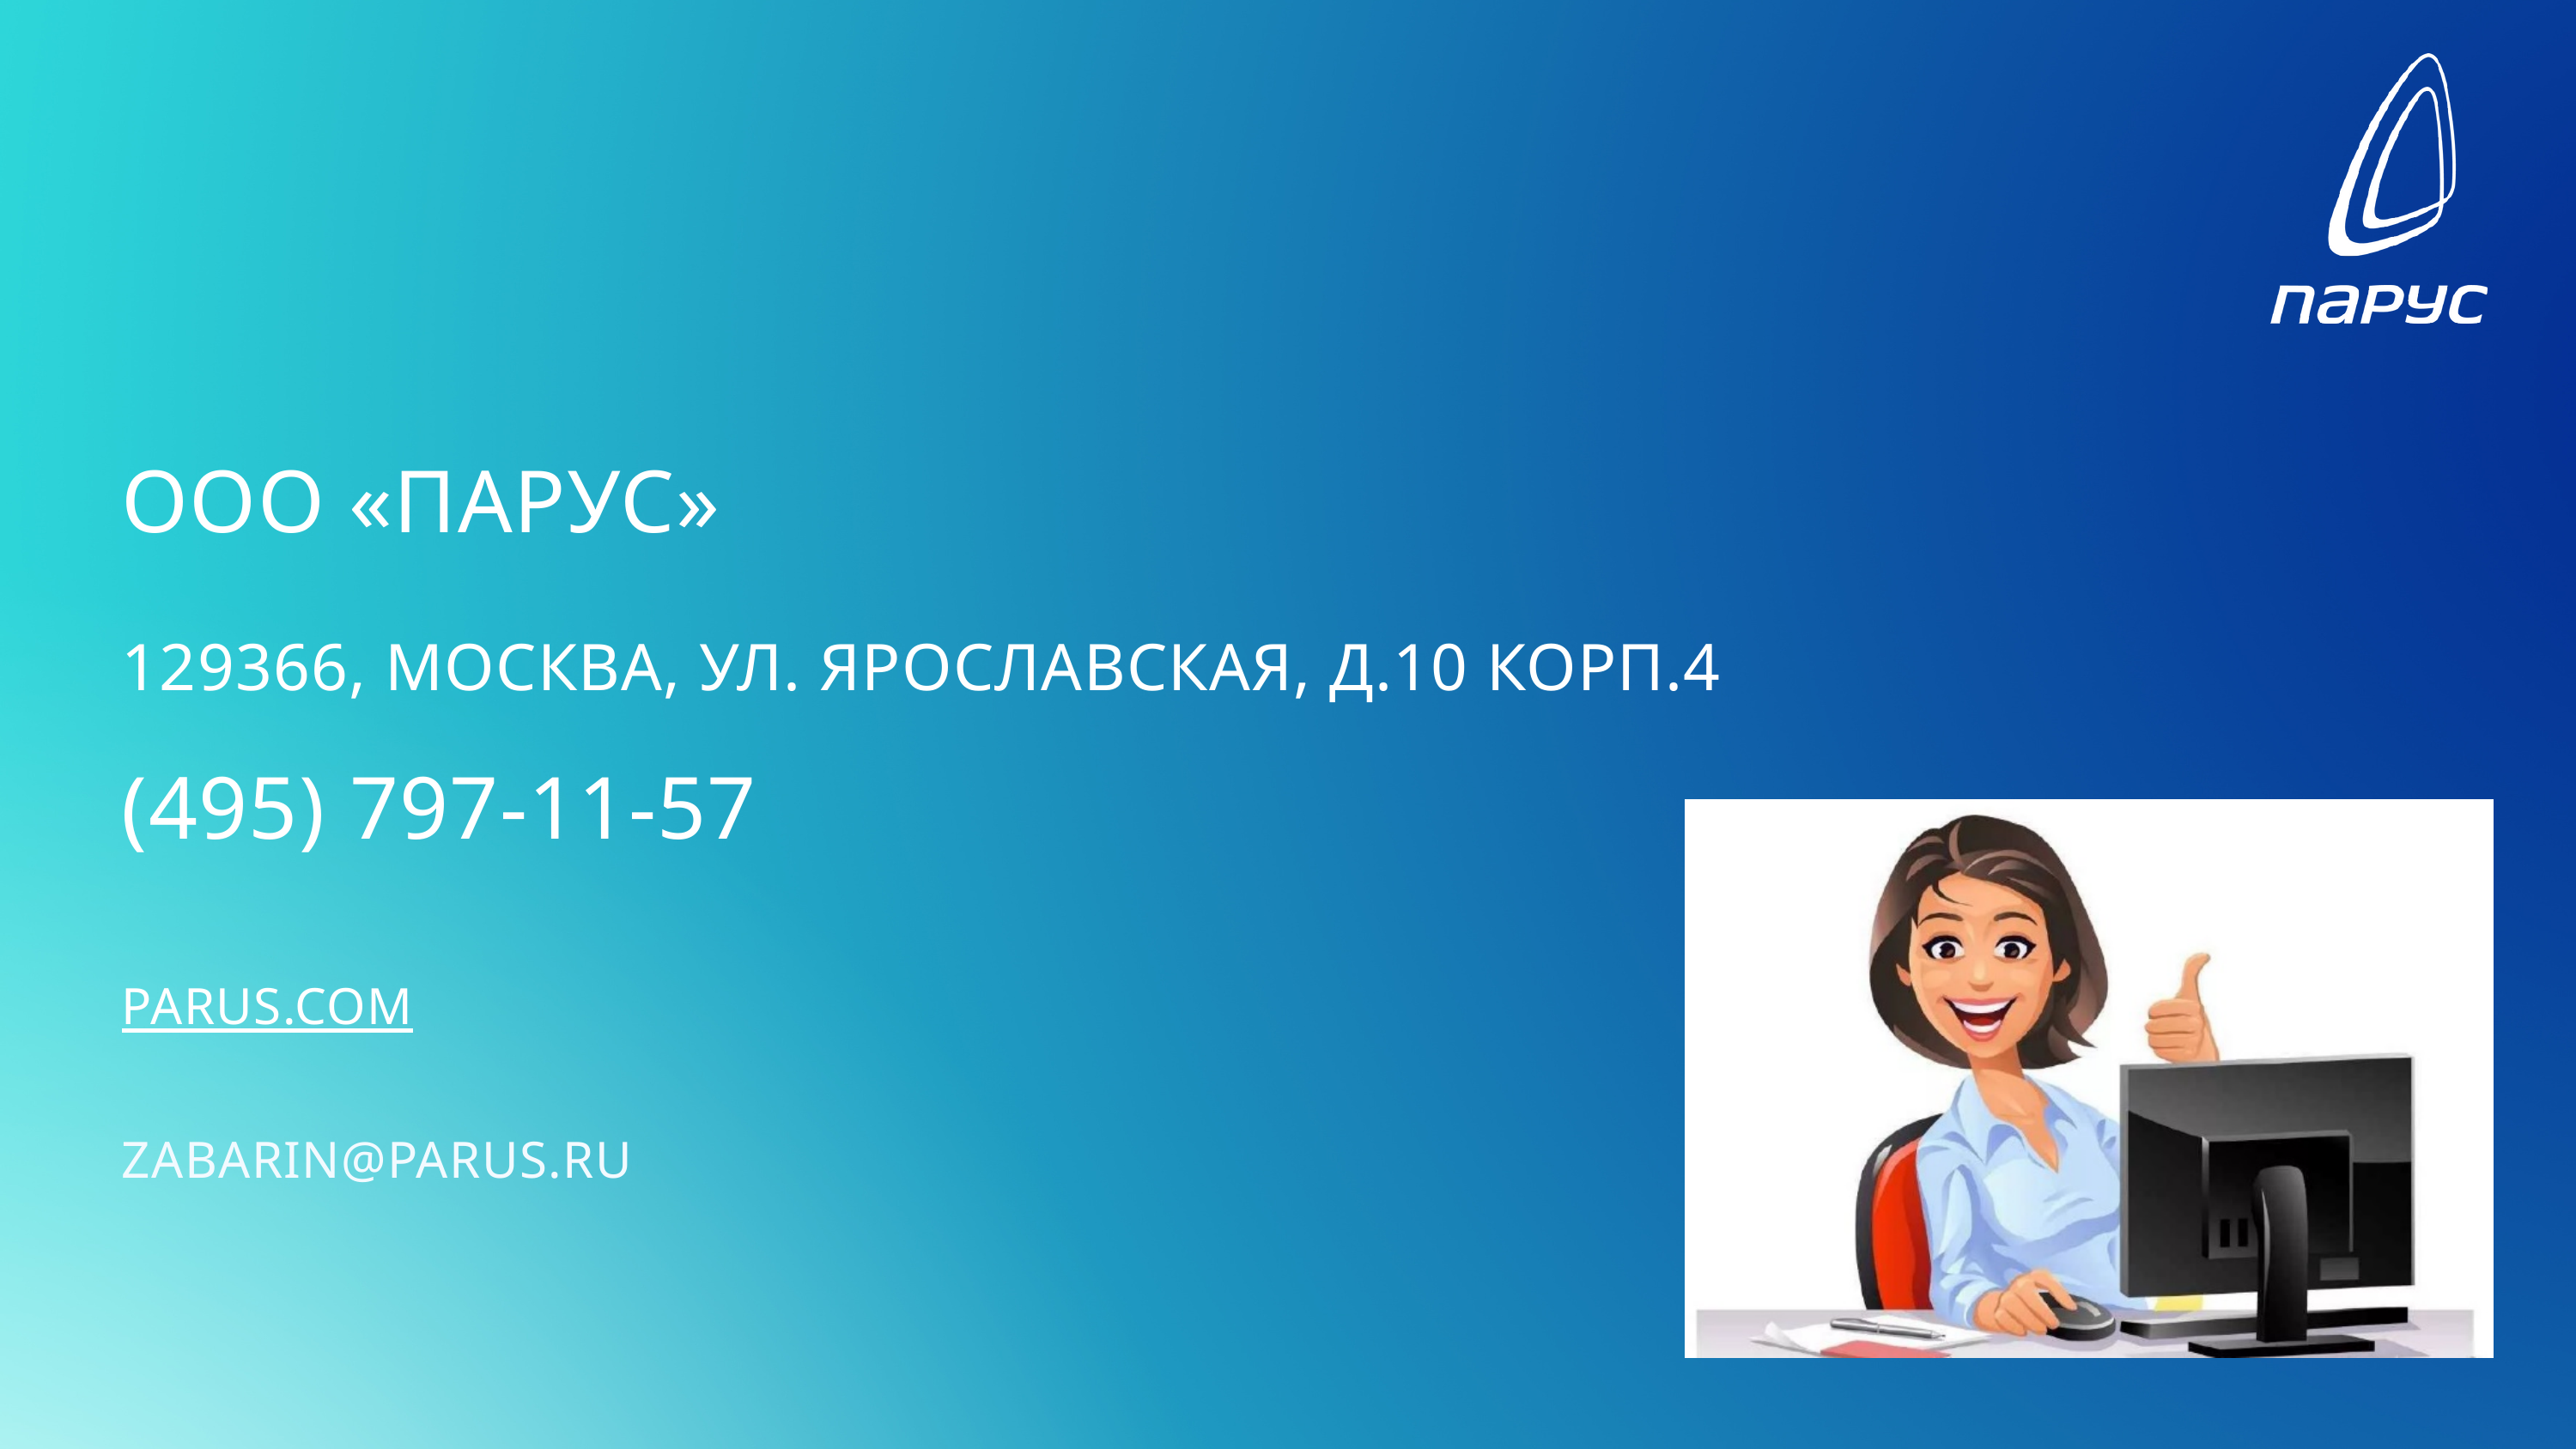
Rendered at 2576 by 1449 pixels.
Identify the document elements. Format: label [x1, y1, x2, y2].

picture [0, 0, 2576, 1449]
text_box [121, 499, 2233, 1187]
